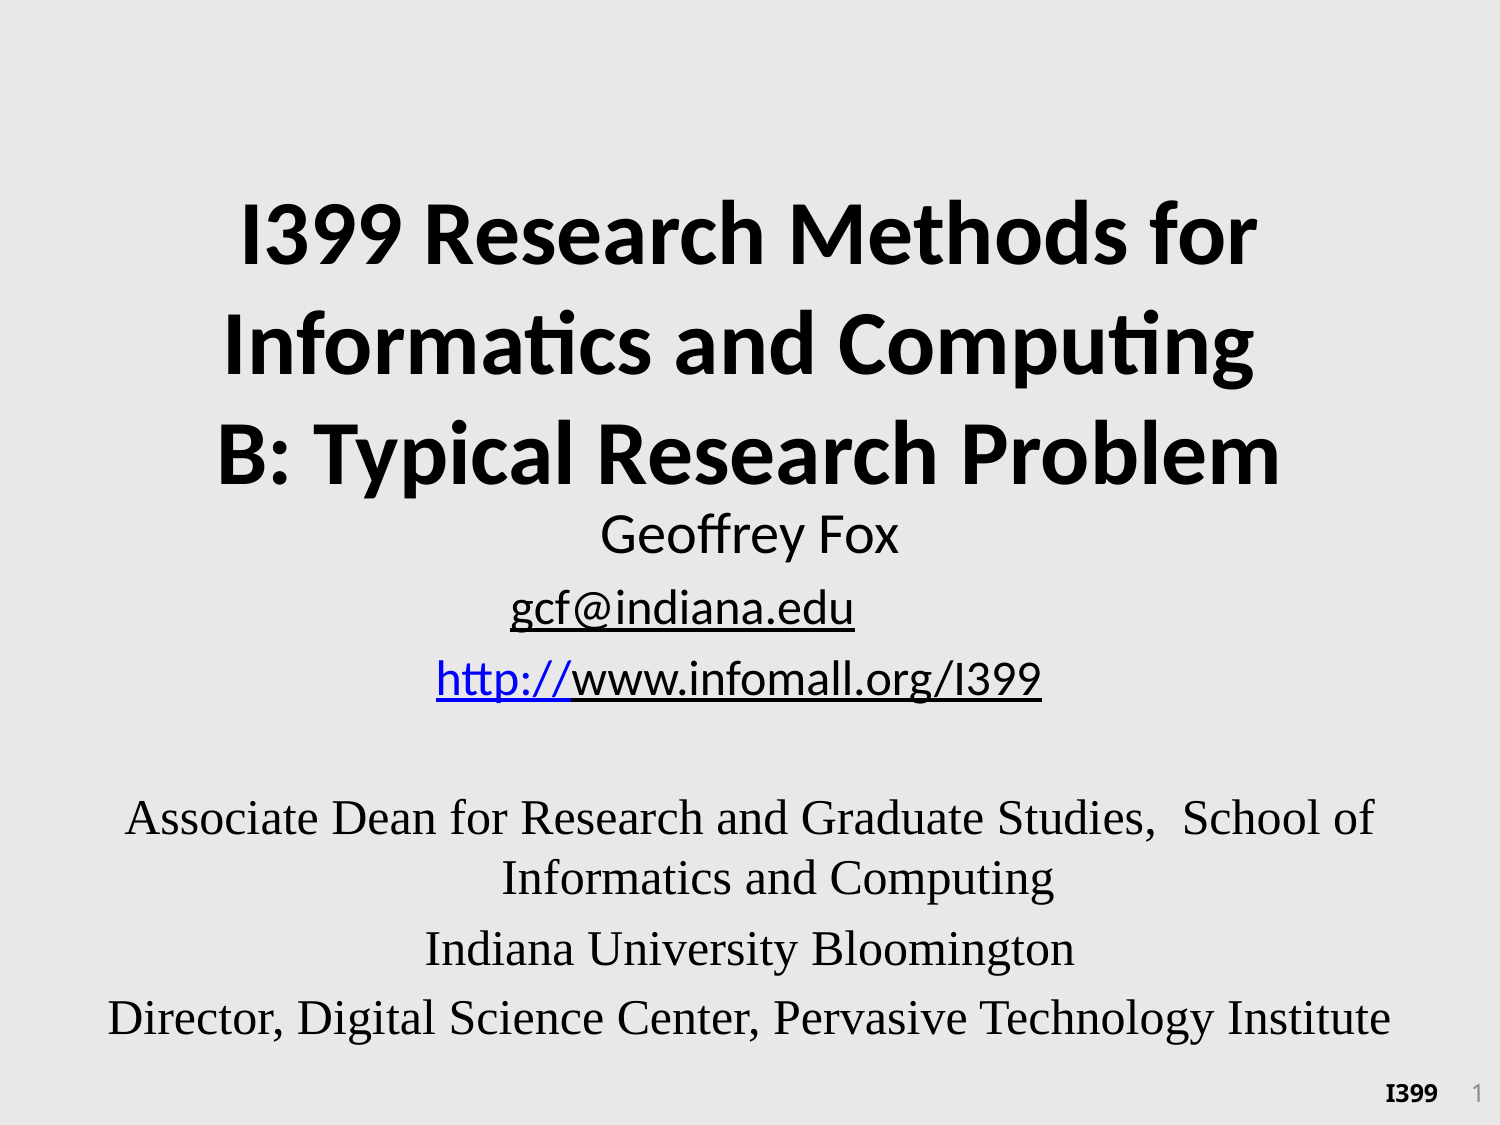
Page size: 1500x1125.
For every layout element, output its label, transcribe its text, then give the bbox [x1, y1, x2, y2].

list Geoffrey Fox gcf@indiana.edu http://www.infomall.org/I399 Associate Dean for Research and Graduate Studies, School of Informatics and Computing Indiana University Bloomington Director, Digital Science Center, Pervasive Technology Institute [0, 487, 1500, 1075]
title I399 Research Methods for Informatics and Computing B: Typical Research Problem [75, 149, 1425, 487]
